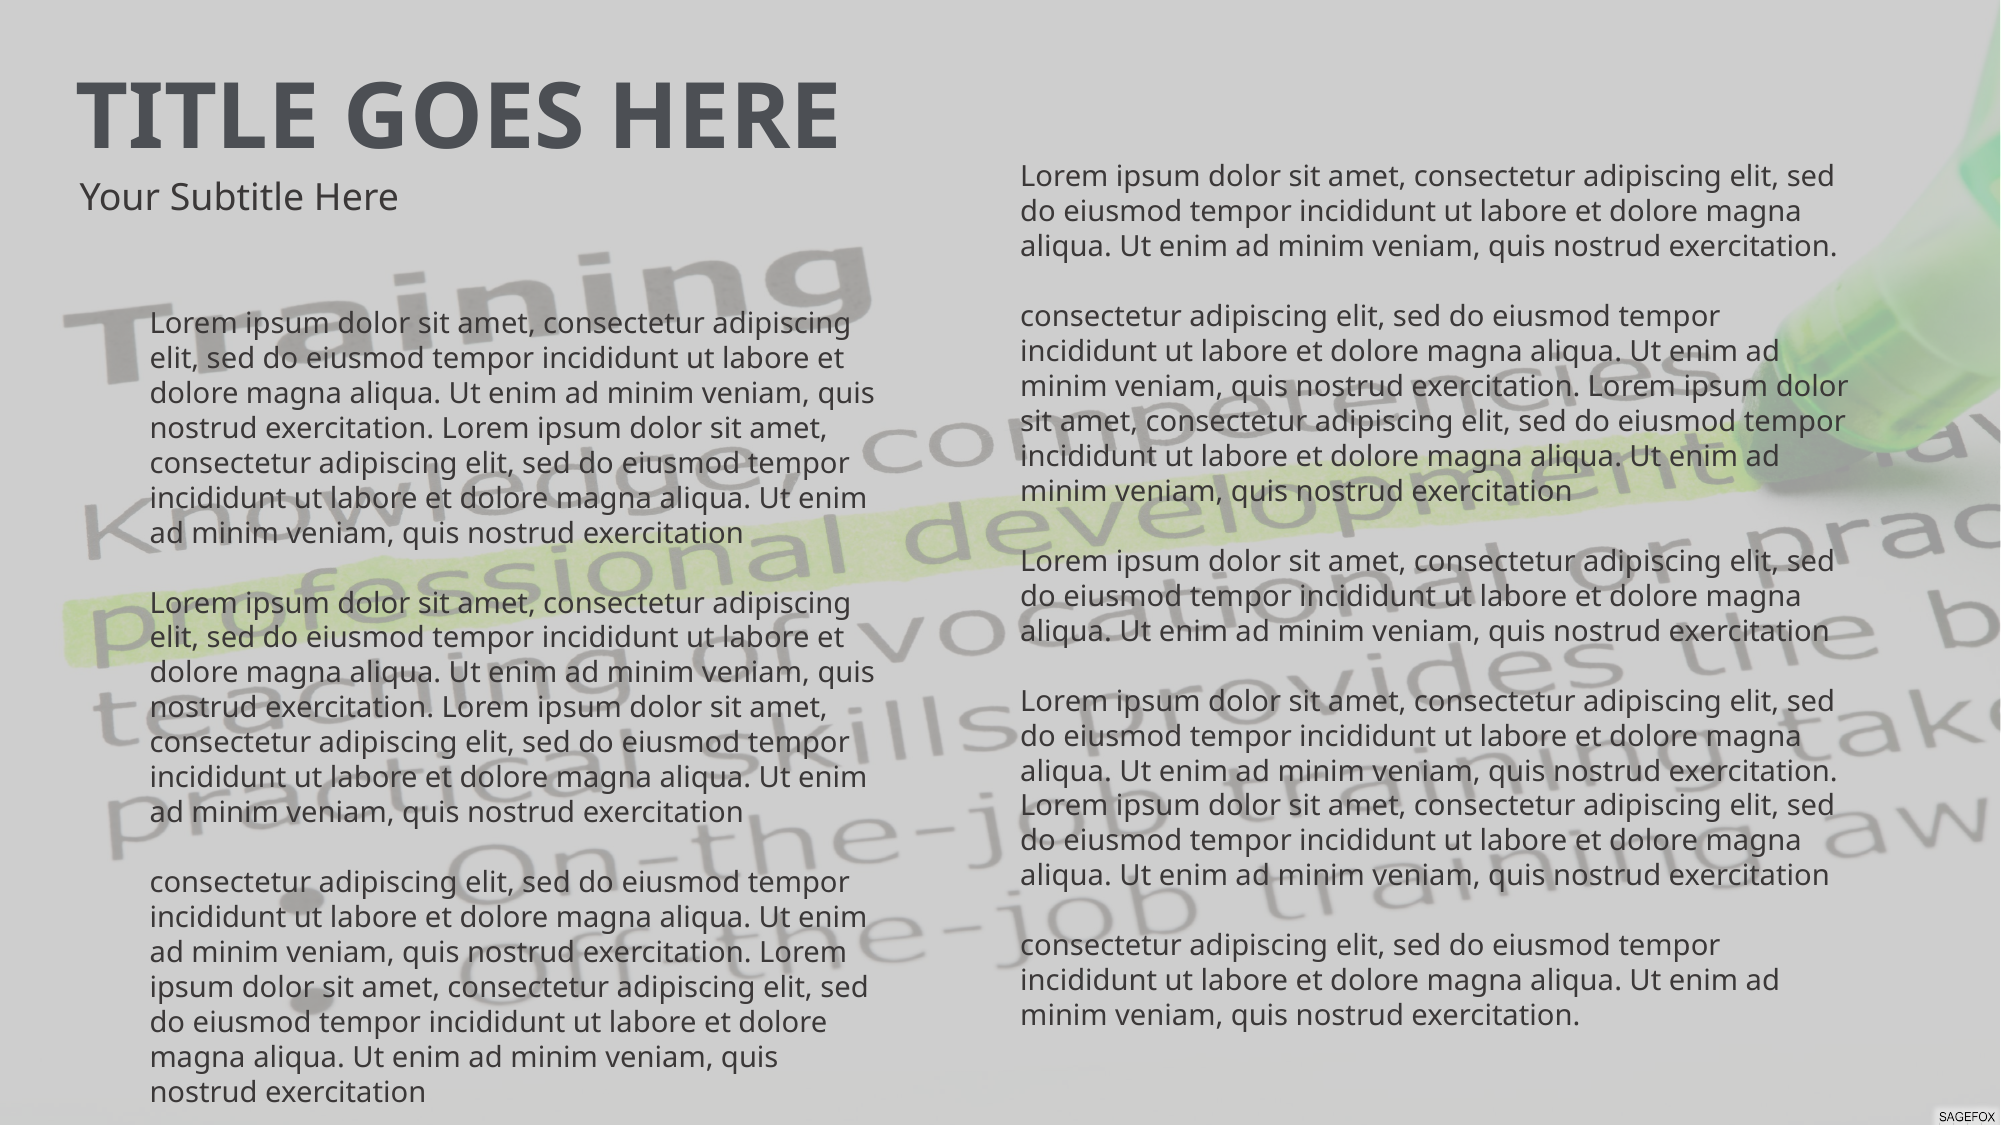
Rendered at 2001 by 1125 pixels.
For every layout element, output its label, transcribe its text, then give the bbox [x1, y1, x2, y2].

text_box Lorem ipsum dolor sit amet, consectetur adipiscing elit, sed do eiusmod tempor incididunt ut labore et dolore magna aliqua. Ut enim ad minim veniam, quis nostrud exercitation. consectetur adipiscing elit, sed do eiusmod tempor incididunt ut labore et dolore magna aliqua. Ut enim ad minim veniam, quis nostrud exercitation. Lorem ipsum dolor sit amet, consectetur adipiscing elit, sed do eiusmod tempor incididunt ut labore et dolore magna aliqua. Ut enim ad minim veniam, quis nostrud exercitation Lorem ipsum dolor sit amet, consectetur adipiscing elit, sed do eiusmod tempor incididunt ut labore et dolore magna aliqua. Ut enim ad minim veniam, quis nostrud exercitation Lorem ipsum dolor sit amet, consectetur adipiscing elit, sed do eiusmod tempor incididunt ut labore et dolore magna aliqua. Ut enim ad minim veniam, quis nostrud exercitation. Lorem ipsum dolor sit amet, consectetur adipiscing elit, sed do eiusmod tempor incididunt ut labore et dolore magna aliqua. Ut enim ad minim veniam, quis nostrud exercitation consectetur adipiscing elit, sed do eiusmod tempor incididunt ut labore et dolore magna aliqua. Ut enim ad minim veniam, quis nostrud exercitation. [1005, 150, 1876, 1039]
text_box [60, 49, 1020, 227]
picture [1936, 1111, 1997, 1125]
text_box Lorem ipsum dolor sit amet, consectetur adipiscing elit, sed do eiusmod tempor incididunt ut labore et dolore magna aliqua. Ut enim ad minim veniam, quis nostrud exercitation. Lorem ipsum dolor sit amet, consectetur adipiscing elit, sed do eiusmod tempor incididunt ut labore et dolore magna aliqua. Ut enim ad minim veniam, quis nostrud exercitation Lorem ipsum dolor sit amet, consectetur adipiscing elit, sed do eiusmod tempor incididunt ut labore et dolore magna aliqua. Ut enim ad minim veniam, quis nostrud exercitation. Lorem ipsum dolor sit amet, consectetur adipiscing elit, sed do eiusmod tempor incididunt ut labore et dolore magna aliqua. Ut enim ad minim veniam, quis nostrud exercitation consectetur adipiscing elit, sed do eiusmod tempor incididunt ut labore et dolore magna aliqua. Ut enim ad minim veniam, quis nostrud exercitation. Lorem ipsum dolor sit amet, consectetur adipiscing elit, sed do eiusmod tempor incididunt ut labore et dolore magna aliqua. Ut enim ad minim veniam, quis nostrud exercitation [134, 296, 897, 1125]
